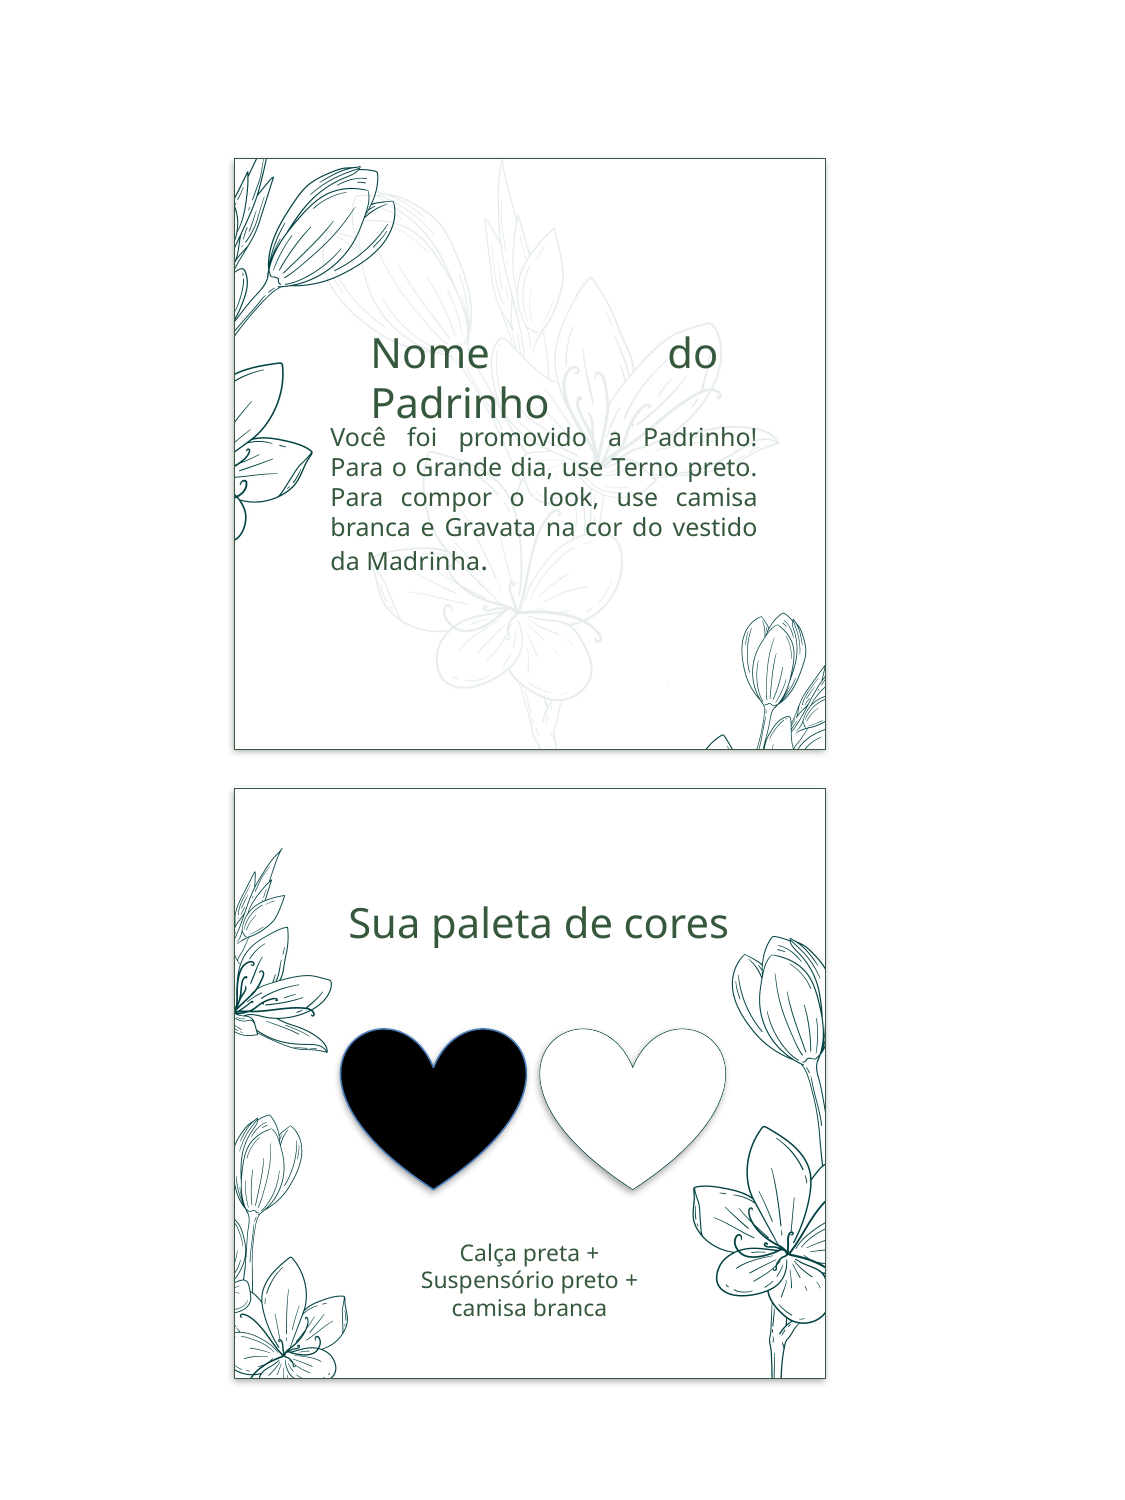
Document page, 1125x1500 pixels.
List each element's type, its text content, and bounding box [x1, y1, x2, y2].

text_box Nome do Padrinho [355, 319, 733, 435]
text_box [234, 787, 826, 1379]
text_box Você foi promovido a Padrinho! Para o Grande dia, use Terno preto. Para compor o look, use camisa branca e Gravata na cor do vestido da Madrinha. [315, 413, 773, 584]
text_box Calça preta + Suspensório preto + camisa branca [377, 1231, 682, 1329]
text_box [539, 1028, 727, 1191]
text_box [234, 158, 826, 750]
text_box [339, 1028, 528, 1191]
text_box Sua paleta de cores [328, 869, 760, 954]
